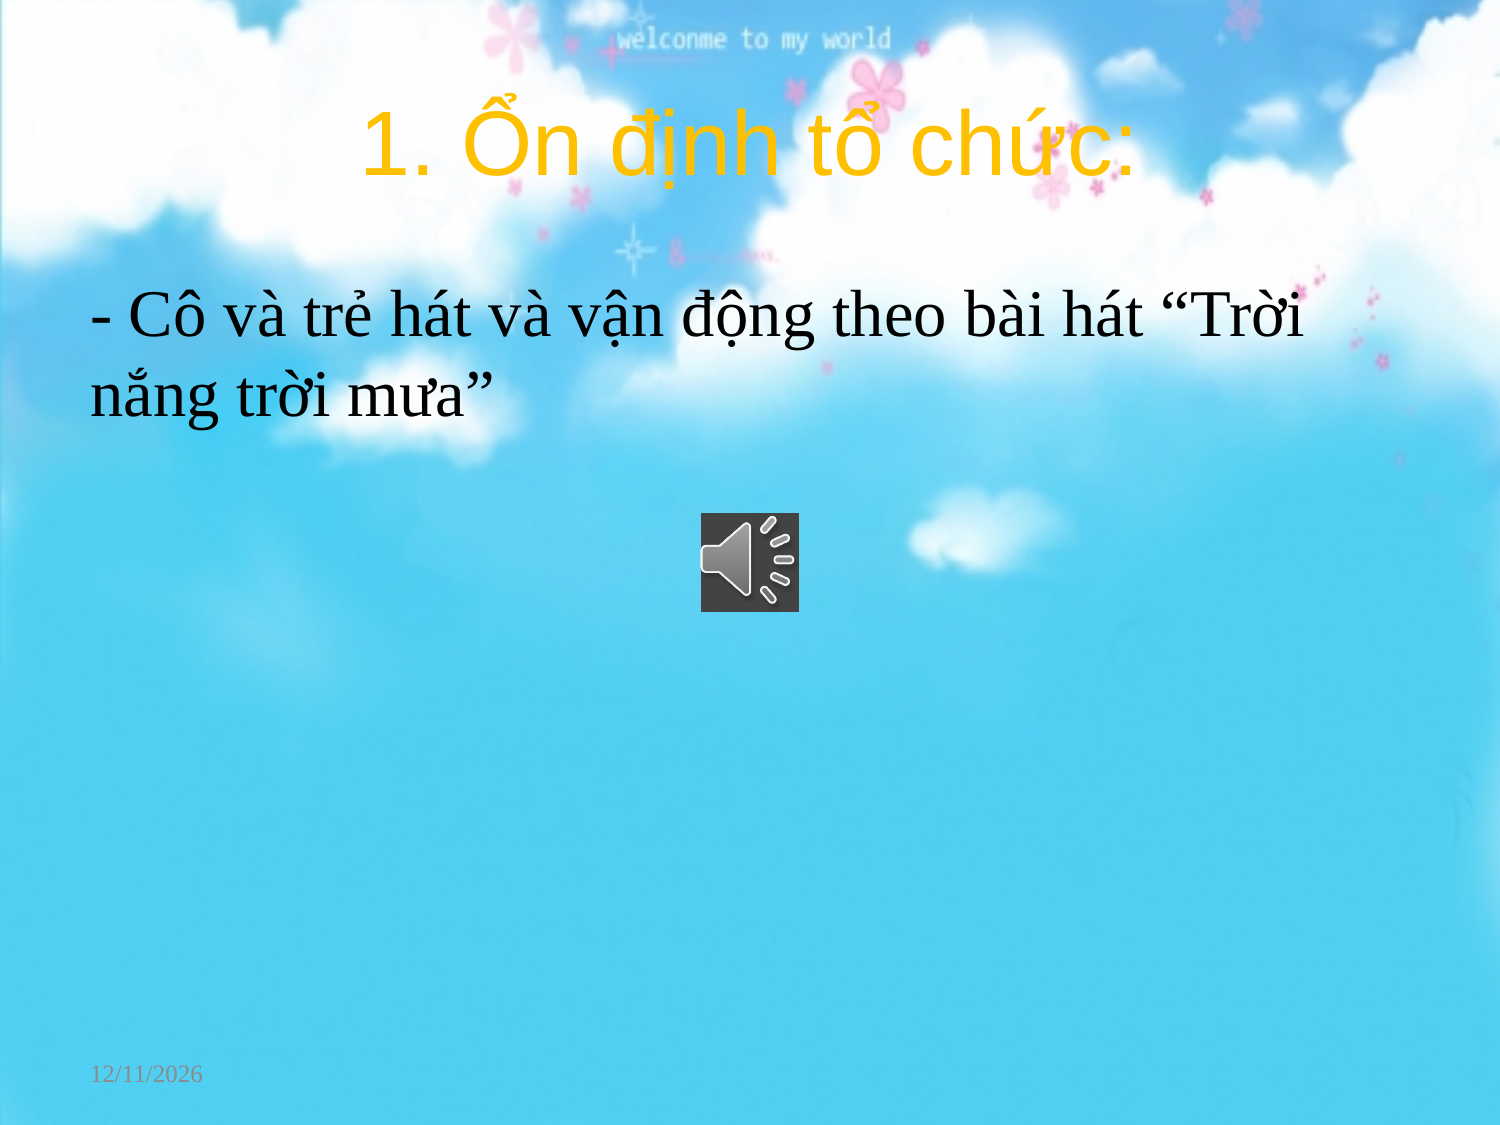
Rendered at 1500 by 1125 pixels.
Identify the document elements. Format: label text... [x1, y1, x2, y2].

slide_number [75, 1042, 425, 1103]
picture [0, 0, 1500, 1125]
list - Cô và trẻ hát và vận động theo bài hát “Trời nắng trời mưa” [75, 262, 1425, 1005]
title 1. Ổn định tổ chức: [75, 45, 1425, 233]
